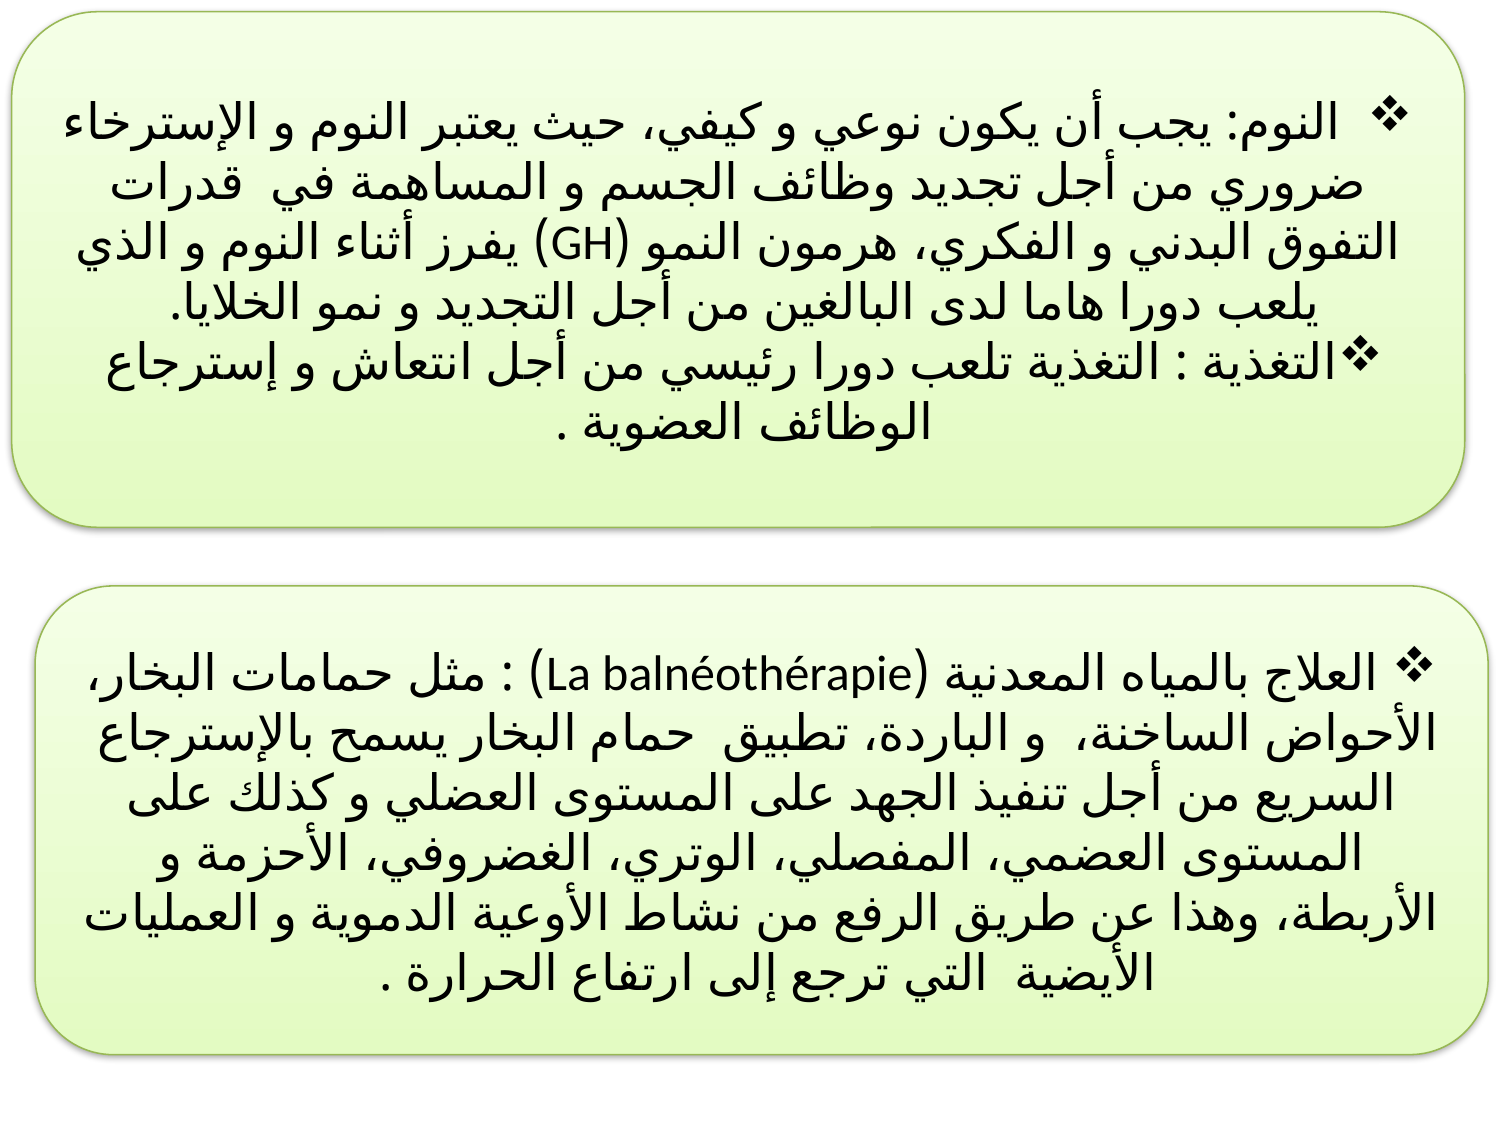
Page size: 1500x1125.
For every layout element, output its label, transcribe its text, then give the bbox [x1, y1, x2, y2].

text_box العلاج بالمياه المعدنية (La balnéothérapie) : مثل حمامات البخار، الأحواض الساخنة، و الباردة، تطبيق حمام البخار يسمح بالإسترجاع السريع من أجل تنفيذ الجهد على المستوى العضلي و كذلك على المستوى العضمي، المفصلي، الوتري، الغضروفي، الأحزمة و الأربطة، وهذا عن طريق الرفع من نشاط الأوعية الدموية و العمليات الأيضية التي ترجع إلى ارتفاع الحرارة . [34, 585, 1489, 1056]
text_box النوم: يجب أن يكون نوعي و كيفي، حيث يعتبر النوم و الإسترخاء ضروري من أجل تجديد وظائف الجسم و المساهمة في قدرات التفوق البدني و الفكري، هرمون النمو (GH) يفرز أثناء النوم و الذي يلعب دورا هاما لدى البالغين من أجل التجديد و نمو الخلايا. التغذية : التغذية تلعب دورا رئيسي من أجل انتعاش و إسترجاع الوظائف العضوية . [10, 10, 1466, 529]
